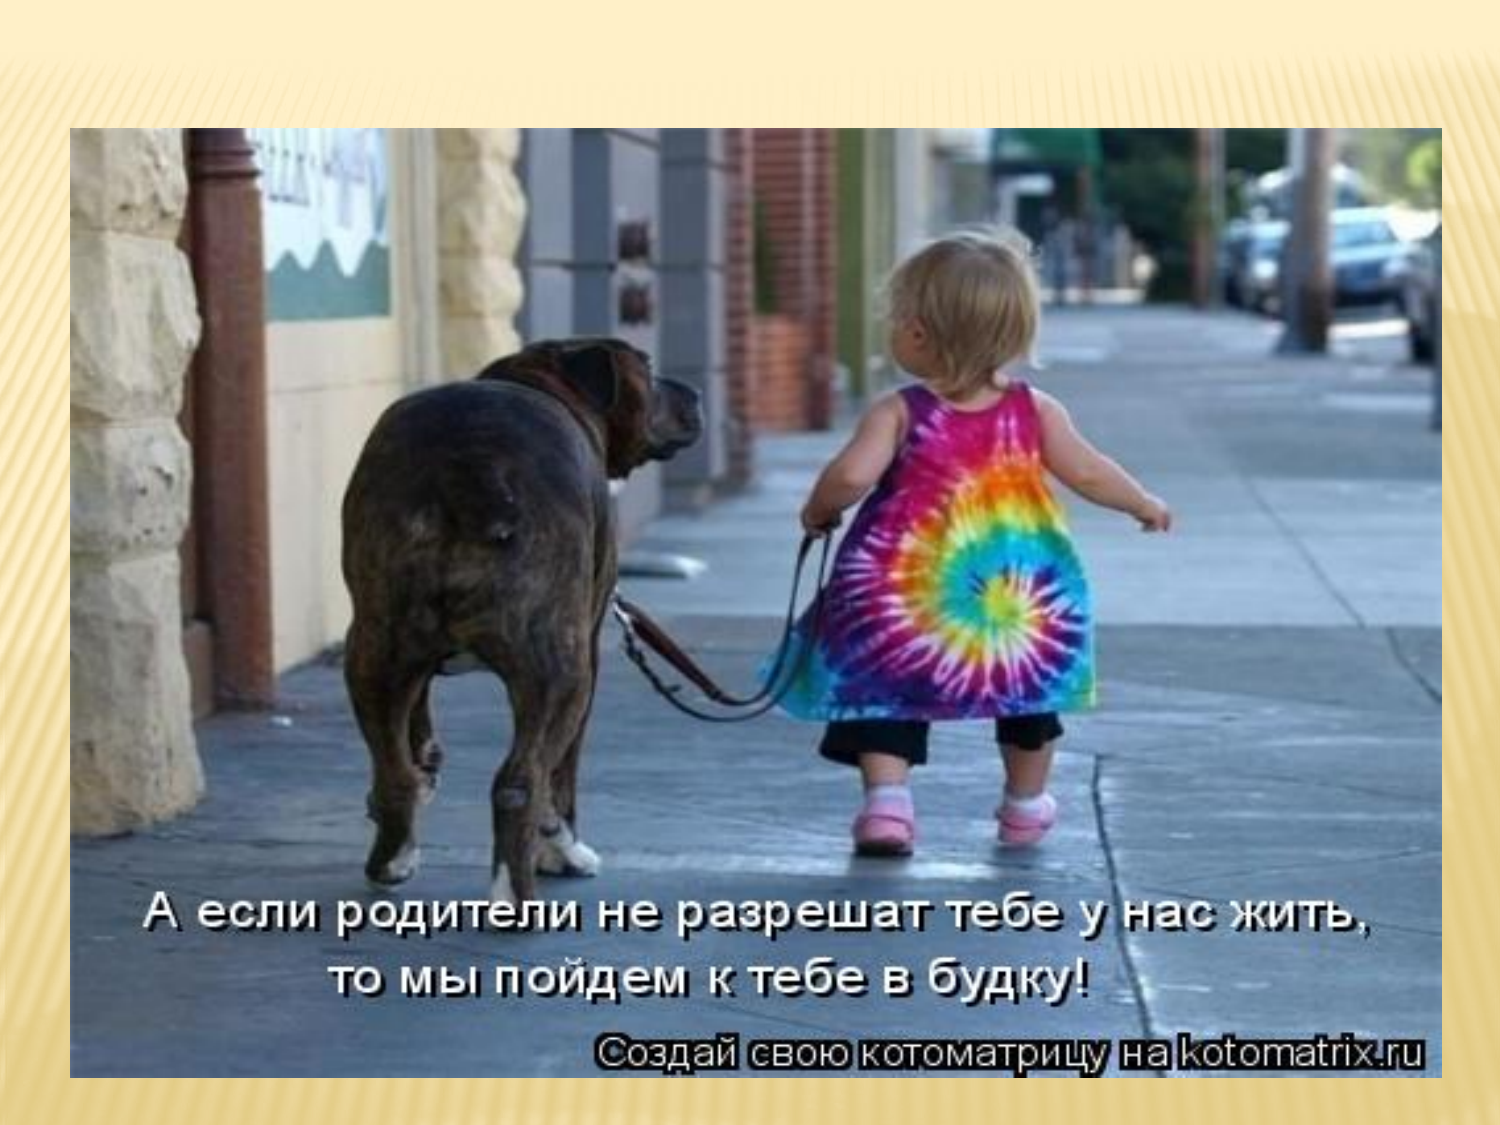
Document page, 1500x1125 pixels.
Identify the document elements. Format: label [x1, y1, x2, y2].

picture [70, 128, 1442, 1079]
